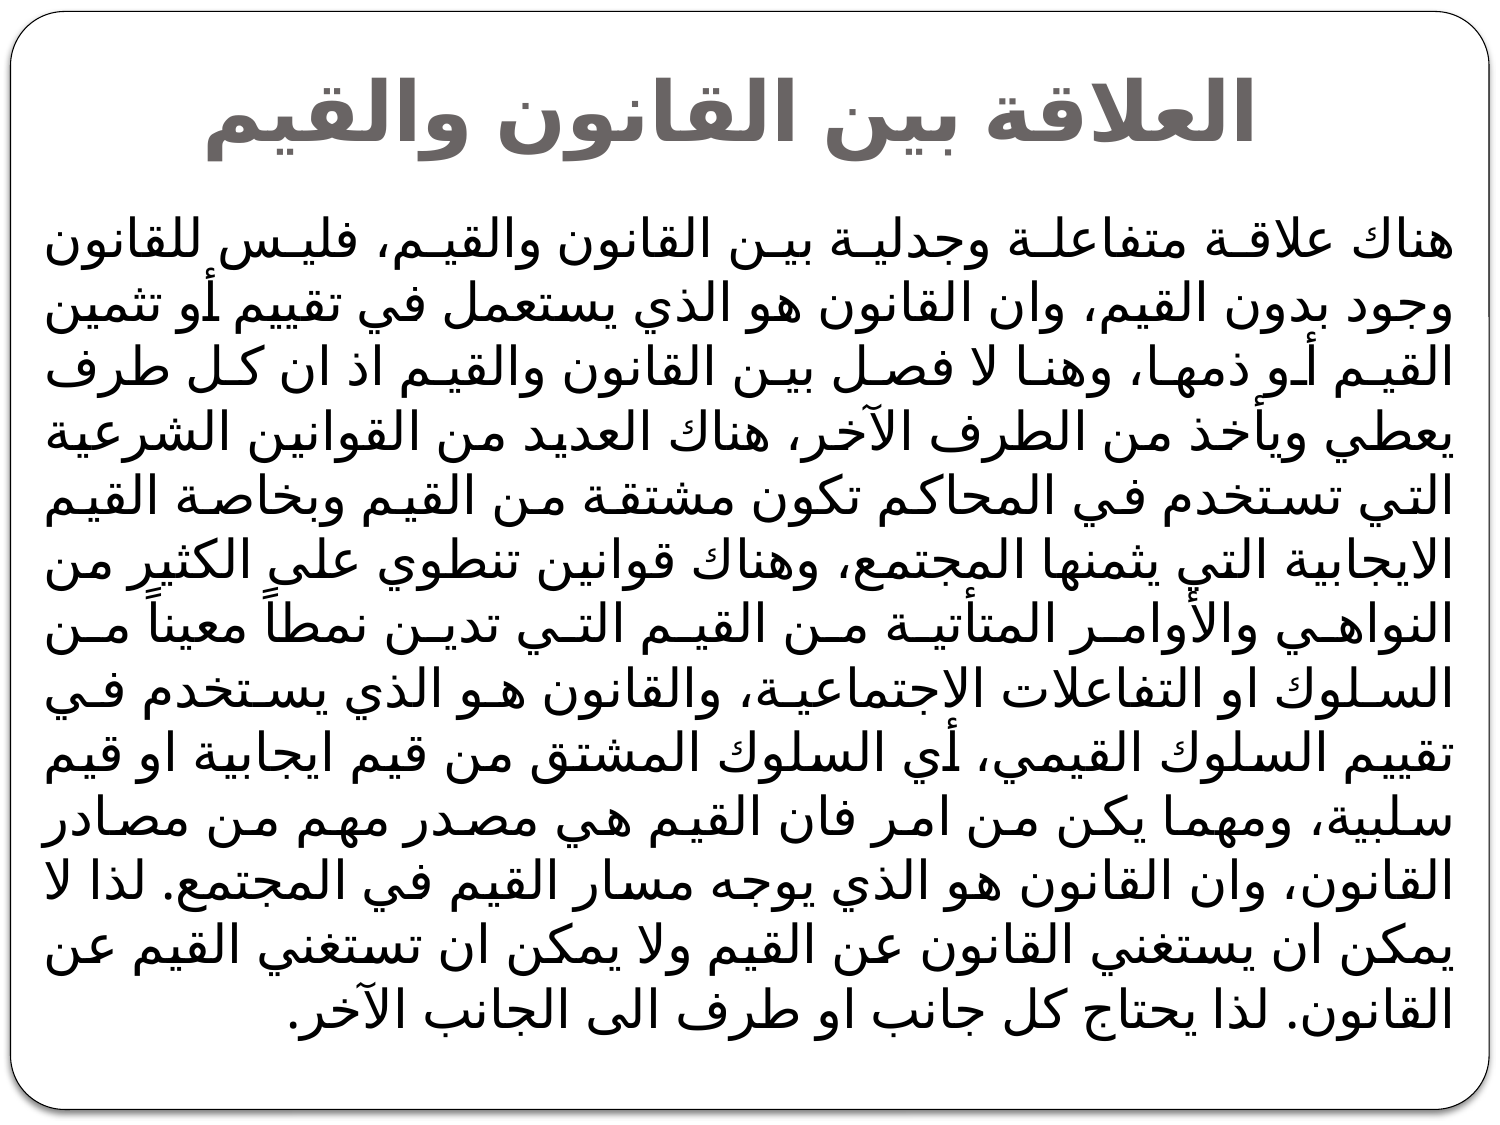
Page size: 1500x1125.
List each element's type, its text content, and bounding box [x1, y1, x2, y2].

list هناك علاقة متفاعلة وجدلية بين القانون والقيم، فليس للقانون وجود بدون القيم، وان القانون هو الذي يستعمل في تقييم أو تثمين القيم أو ذمها، وهنا لا فصل بين القانون والقيم اذ ان كل طرف يعطي ويأخذ من الطرف الآخر، هناك العديد من القوانين الشرعية التي تستخدم في المحاكم تكون مشتقة من القيم وبخاصة القيم الايجابية التي يثمنها المجتمع، وهناك قوانين تنطوي على الكثير من النواهي والأوامر المتأتية من القيم التي تدين نمطاً معيناً من السلوك او التفاعلات الاجتماعية، والقانون هو الذي يستخدم في تقييم السلوك القيمي، أي السلوك المشتق من قيم ايجابية او قيم سلبية، ومهما يكن من امر فان القيم هي مصدر مهم من مصادر القانون، وان القانون هو الذي يوجه مسار القيم في المجتمع. لذا لا يمكن ان يستغني القانون عن القيم ولا يمكن ان تستغني القيم عن القانون. لذا يحتاج كل جانب او طرف الى الجانب الآخر. [29, 196, 1471, 1106]
title العلاقة بين القانون والقيم [75, 0, 1388, 173]
